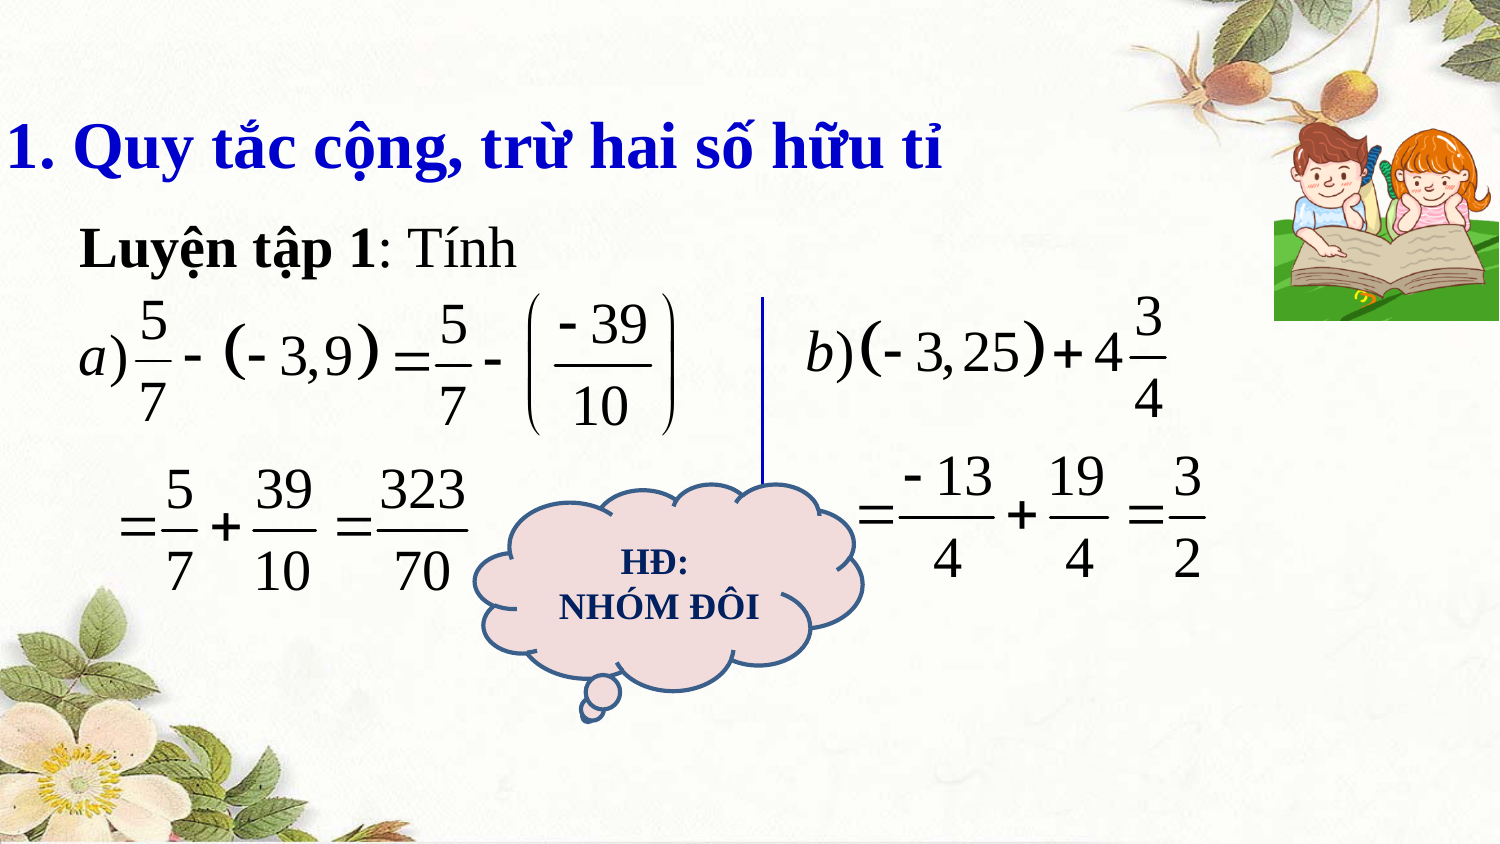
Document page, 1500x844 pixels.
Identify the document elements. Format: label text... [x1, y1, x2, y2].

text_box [849, 446, 1211, 583]
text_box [386, 287, 685, 443]
picture [0, 1, 1500, 844]
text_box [74, 289, 380, 428]
text_box HĐ: NHÓM ĐÔI [478, 482, 865, 725]
text_box 1. Quy tắc cộng, trừ hai số hữu tỉ [0, 94, 959, 190]
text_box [803, 286, 1171, 423]
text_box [112, 459, 474, 598]
text_box Luyện tập 1: Tính [64, 202, 533, 287]
